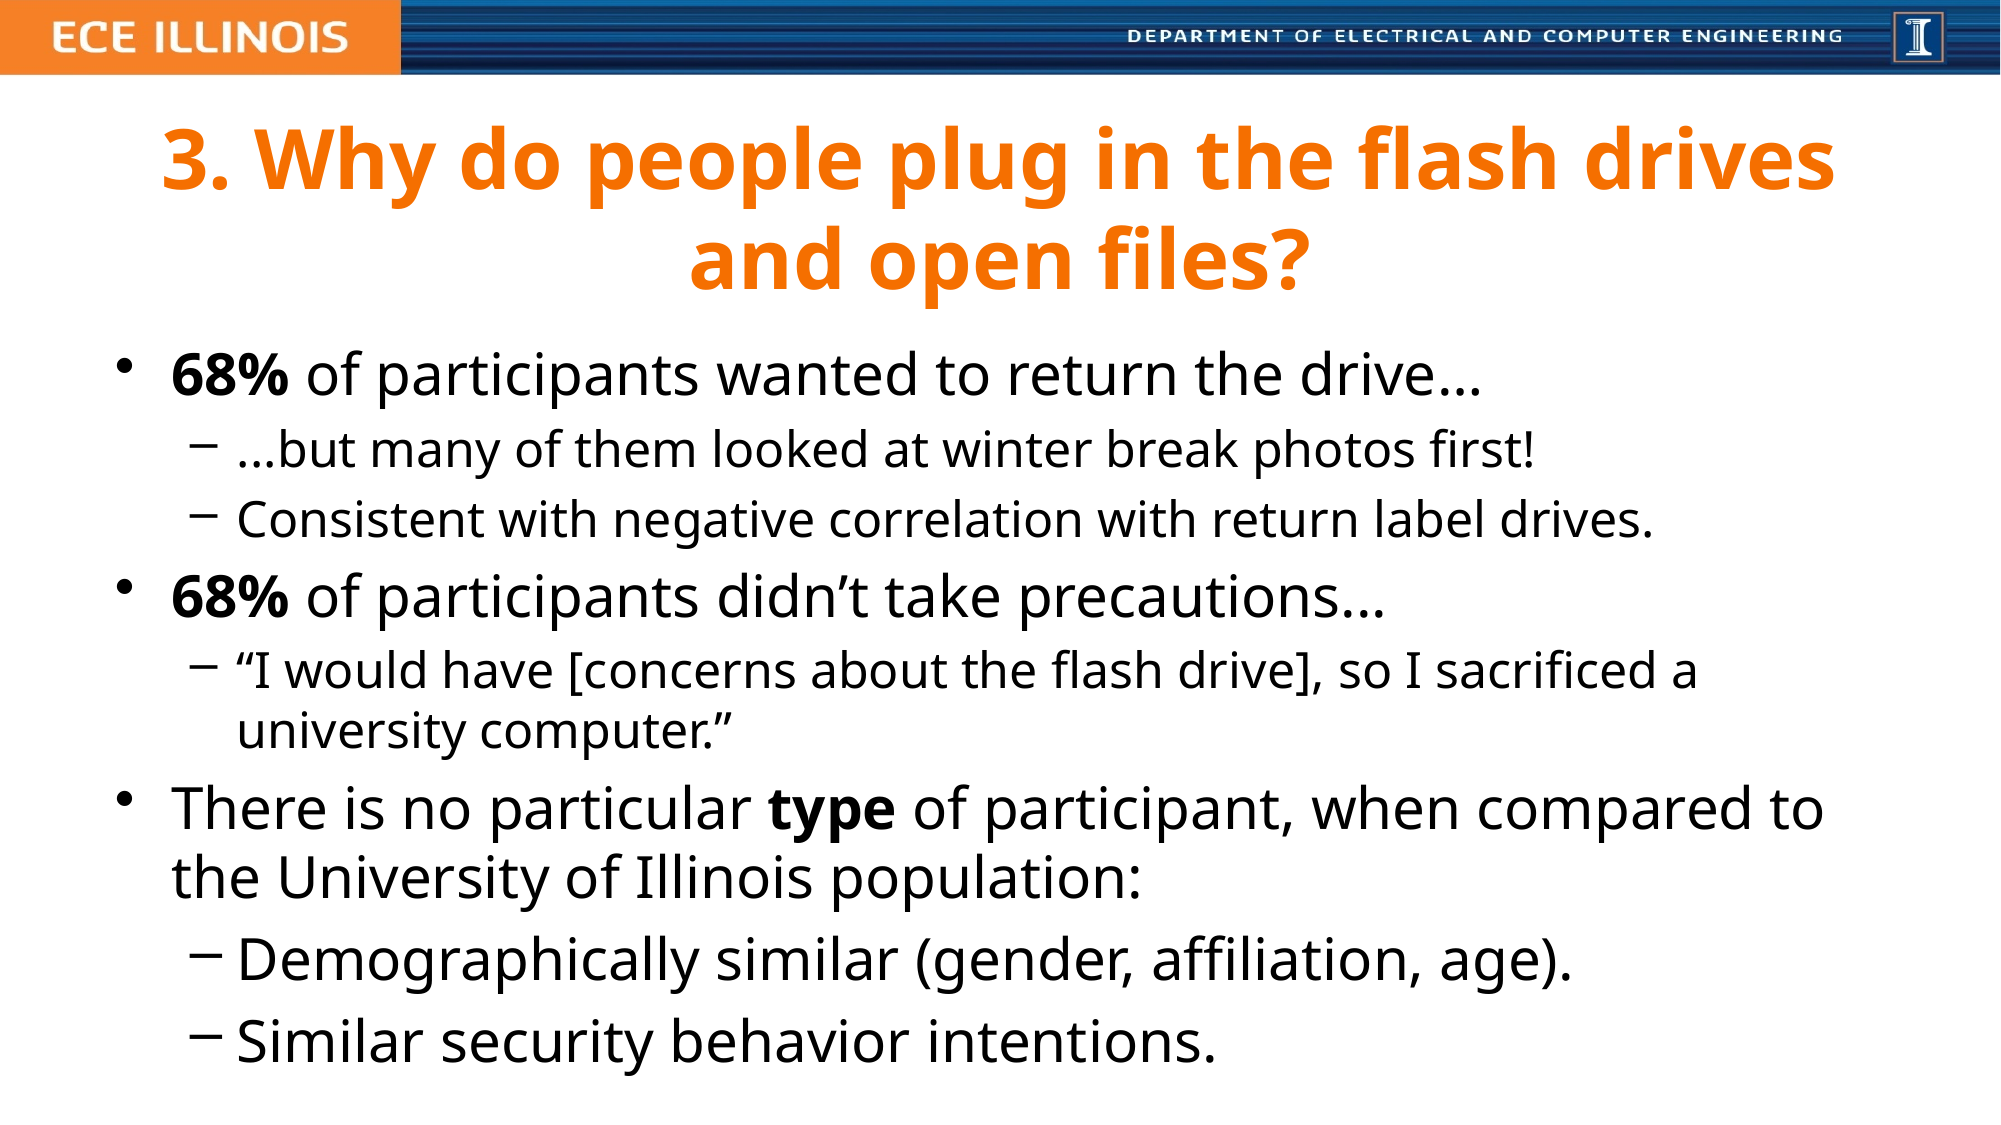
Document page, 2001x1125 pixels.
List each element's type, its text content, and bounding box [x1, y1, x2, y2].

title 3. Why do people plug in the flash drives and open files? [99, 112, 1900, 300]
list 68% of participants wanted to return the drive… ...but many of them looked at winter break photos first! Consistent with negative correlation with return label drives. 68% of participants didn’t take precautions... “I would have [concerns about the flash drive], so I sacrificed a university computer.” There is no particular type of participant, when compared to the University of Illinois population: Demographically similar (gender, affiliation, age). Similar security behavior intentions. [99, 329, 1900, 1073]
picture [0, 0, 2001, 1125]
